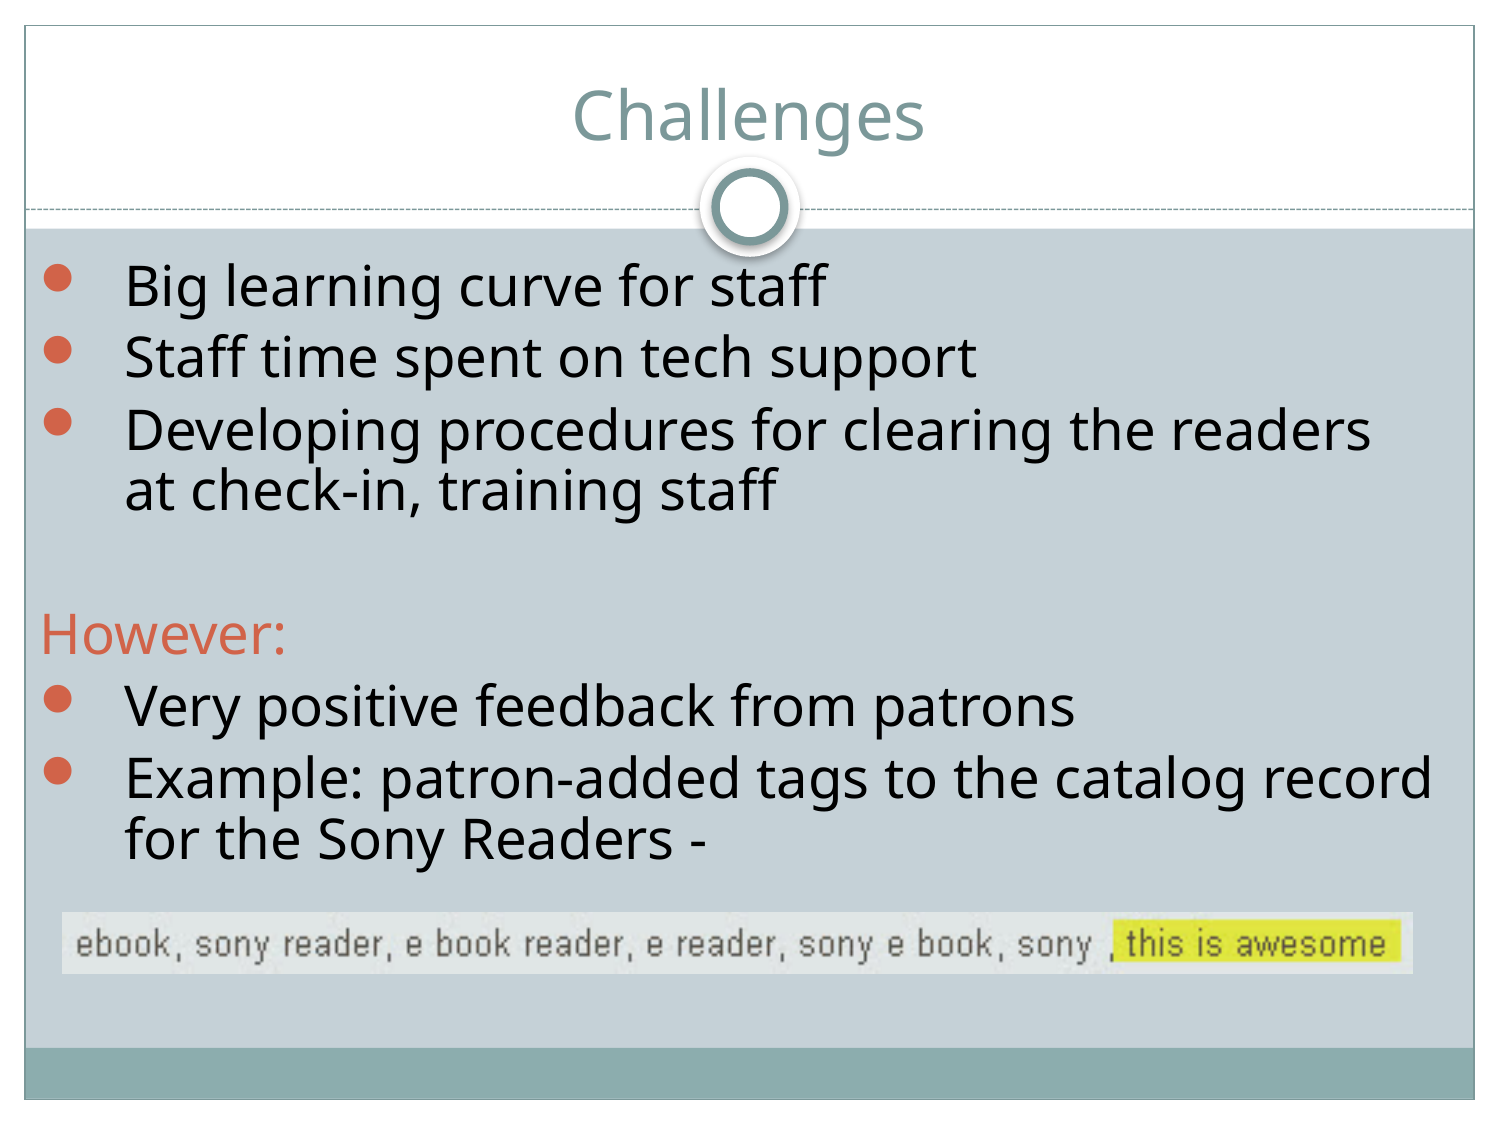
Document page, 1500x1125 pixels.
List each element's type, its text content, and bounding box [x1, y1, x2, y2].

list Big learning curve for staff Staff time spent on tech support Developing procedures for clearing the readers at check-in, training staff However: Very positive feedback from patrons Example: patron-added tags to the catalog record for the Sony Readers - [24, 249, 1450, 951]
title Challenges [49, 37, 1450, 163]
picture [62, 912, 1413, 974]
